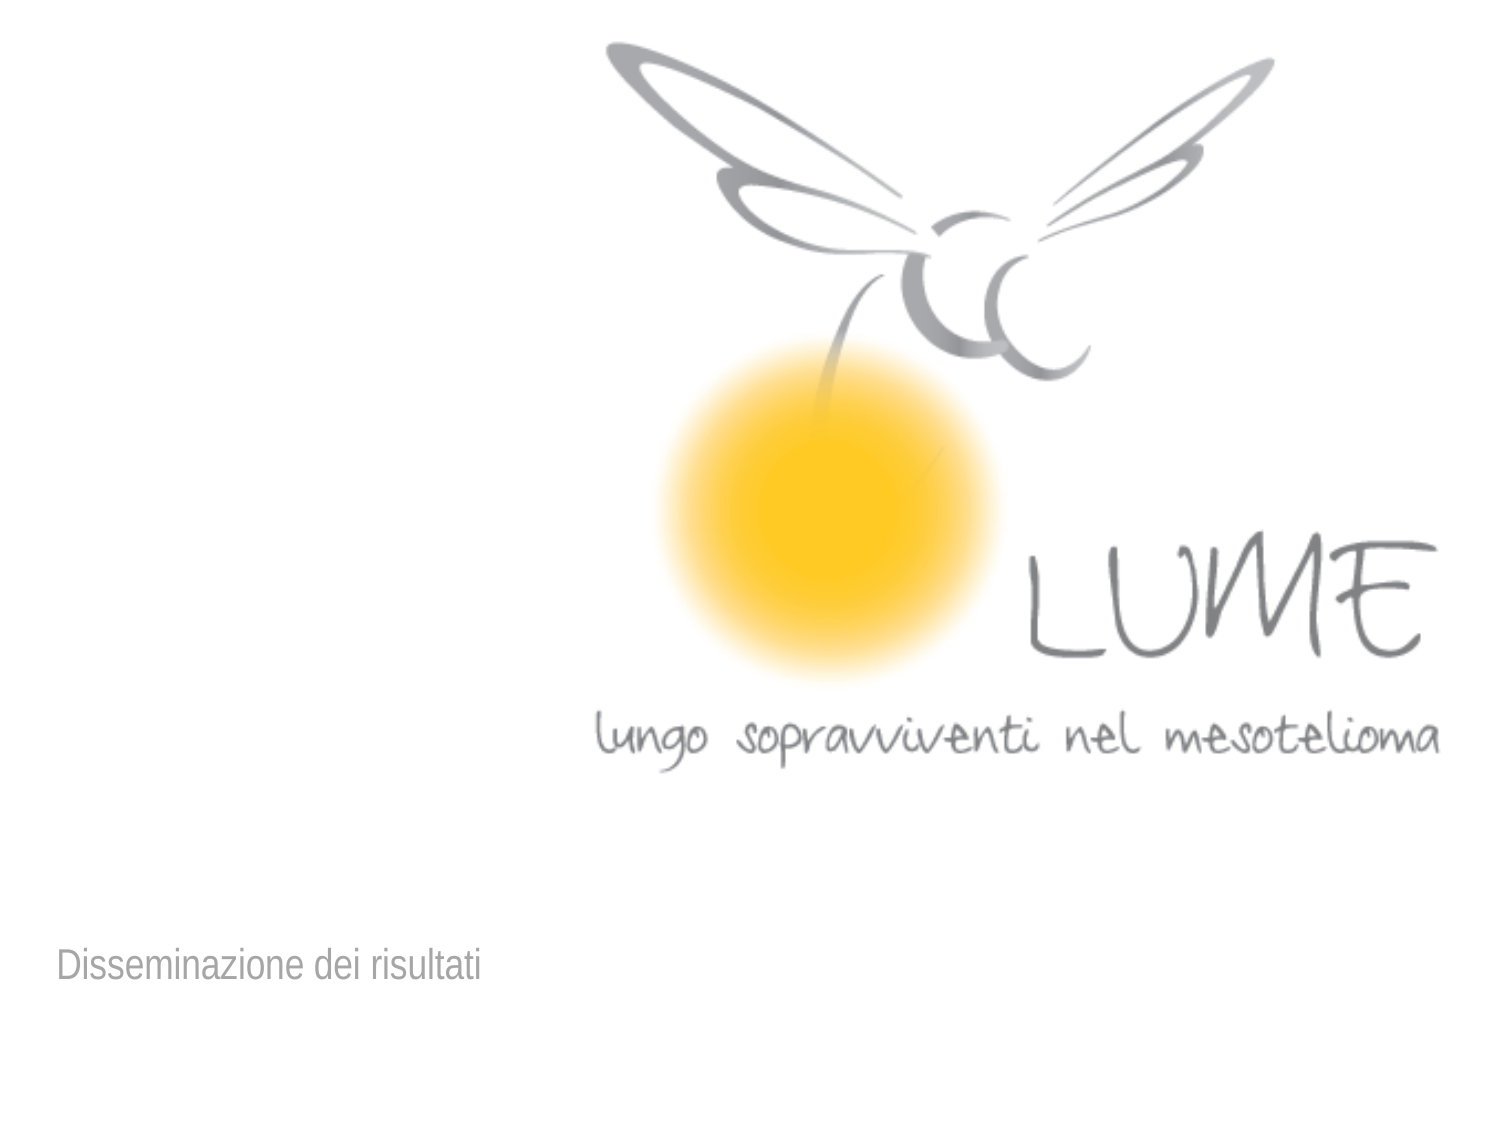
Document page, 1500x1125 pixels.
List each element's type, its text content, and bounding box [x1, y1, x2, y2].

picture [495, 38, 1495, 776]
title Disseminazione dei risultati [41, 928, 1317, 1048]
